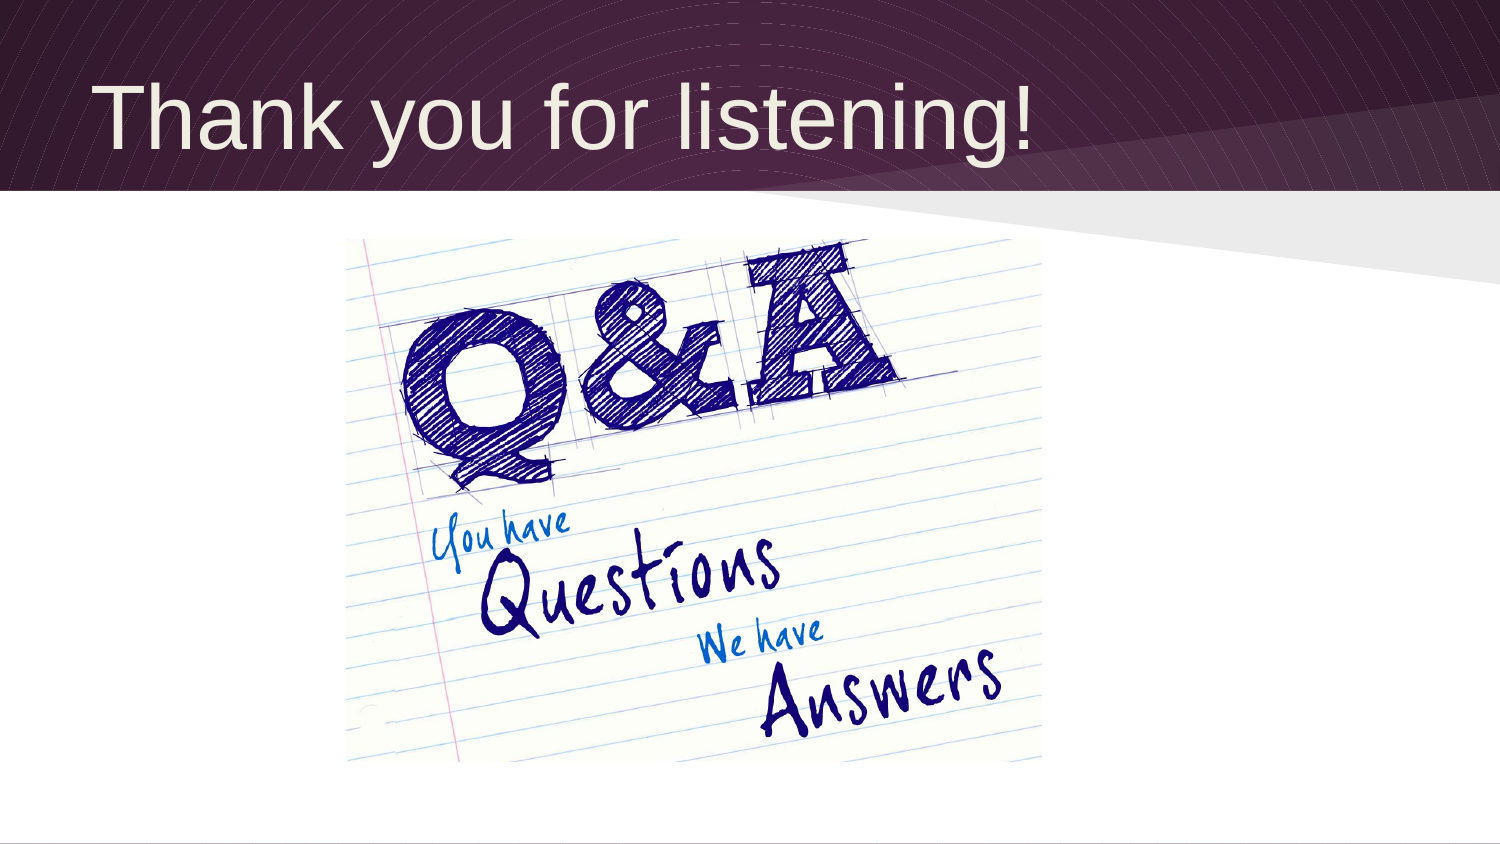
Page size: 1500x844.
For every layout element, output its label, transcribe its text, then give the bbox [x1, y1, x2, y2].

text_box Thank you for listening! [75, 16, 1276, 183]
picture [345, 239, 1043, 762]
